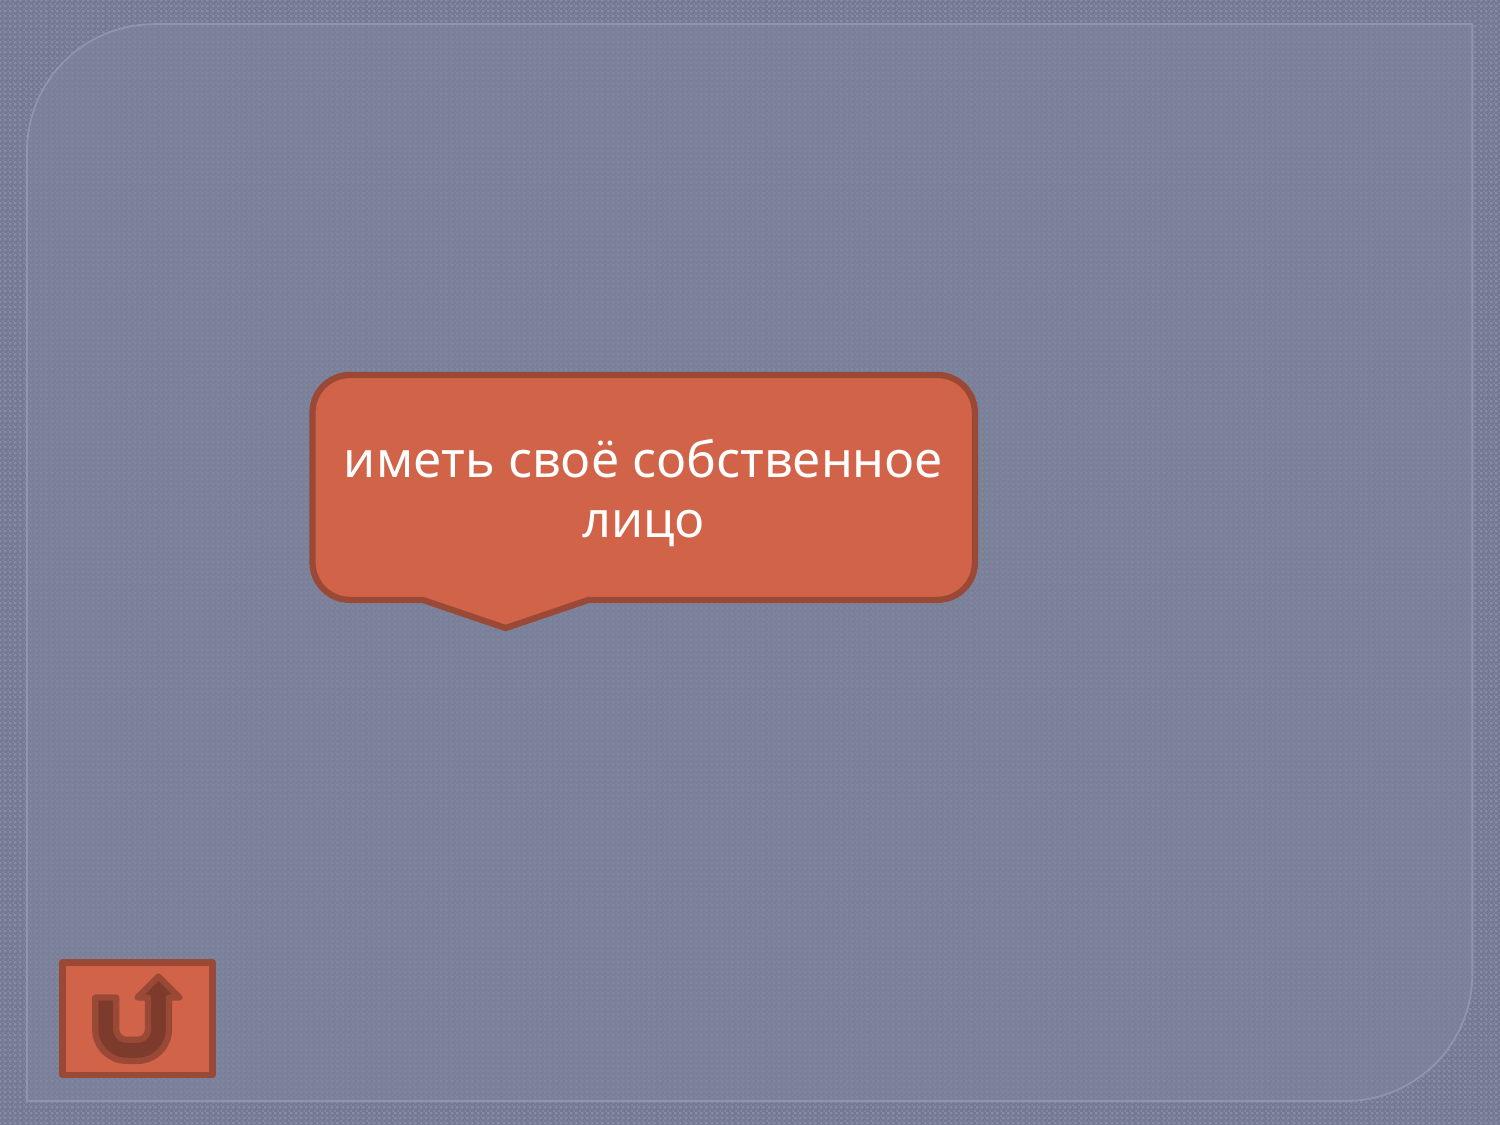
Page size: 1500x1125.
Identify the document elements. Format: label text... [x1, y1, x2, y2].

text_box иметь своё собственное лицо [309, 371, 979, 632]
text_box [59, 959, 216, 1078]
